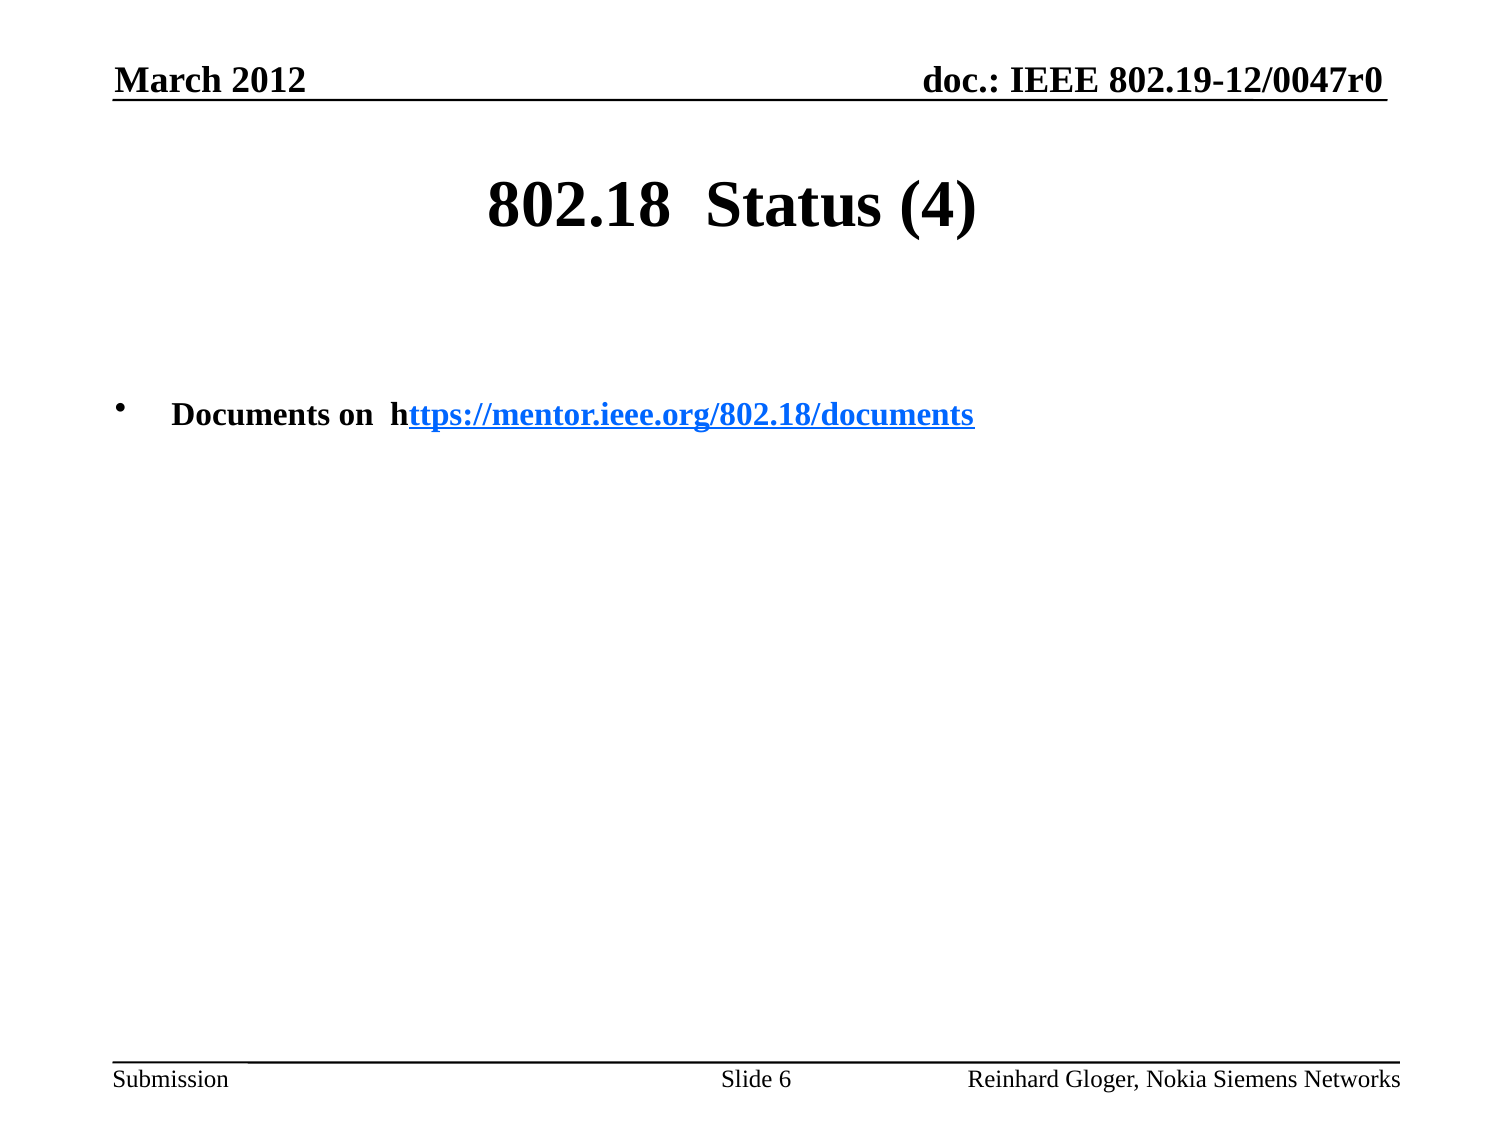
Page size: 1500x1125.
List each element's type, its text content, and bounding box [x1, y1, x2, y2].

footer Reinhard Gloger, Nokia Siemens Networks [962, 1061, 1402, 1093]
list Documents on https://mentor.ieee.org/802.18/documents [99, 337, 1376, 938]
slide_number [114, 54, 309, 101]
title 802.18 Status (4) [112, 112, 1388, 288]
slide_number Slide 6 [712, 1061, 800, 1093]
